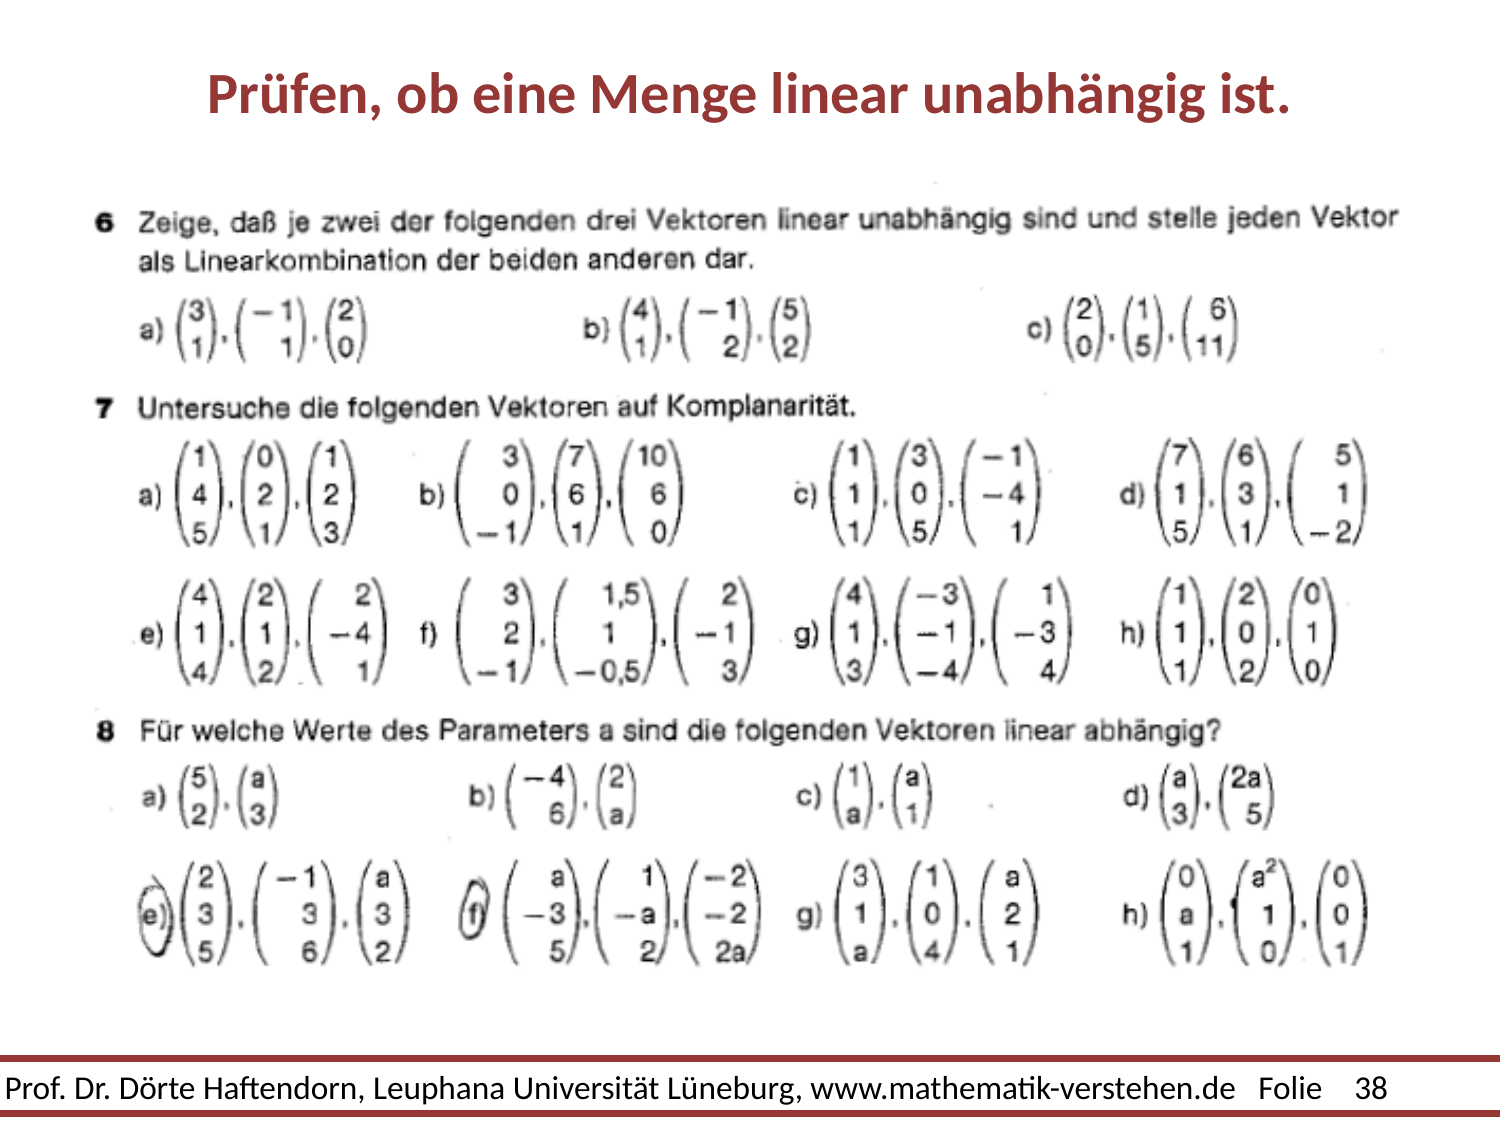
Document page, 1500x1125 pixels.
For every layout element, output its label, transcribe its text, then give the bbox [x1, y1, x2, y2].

picture [51, 182, 1425, 979]
title Prüfen, ob eine Menge linear unabhängig ist. [112, 30, 1388, 149]
text_box Prof. Dr. Dörte Haftendorn, Leuphana Universität Lüneburg, www.mathematik-verstehen.de Folie 38 [0, 1058, 1500, 1114]
